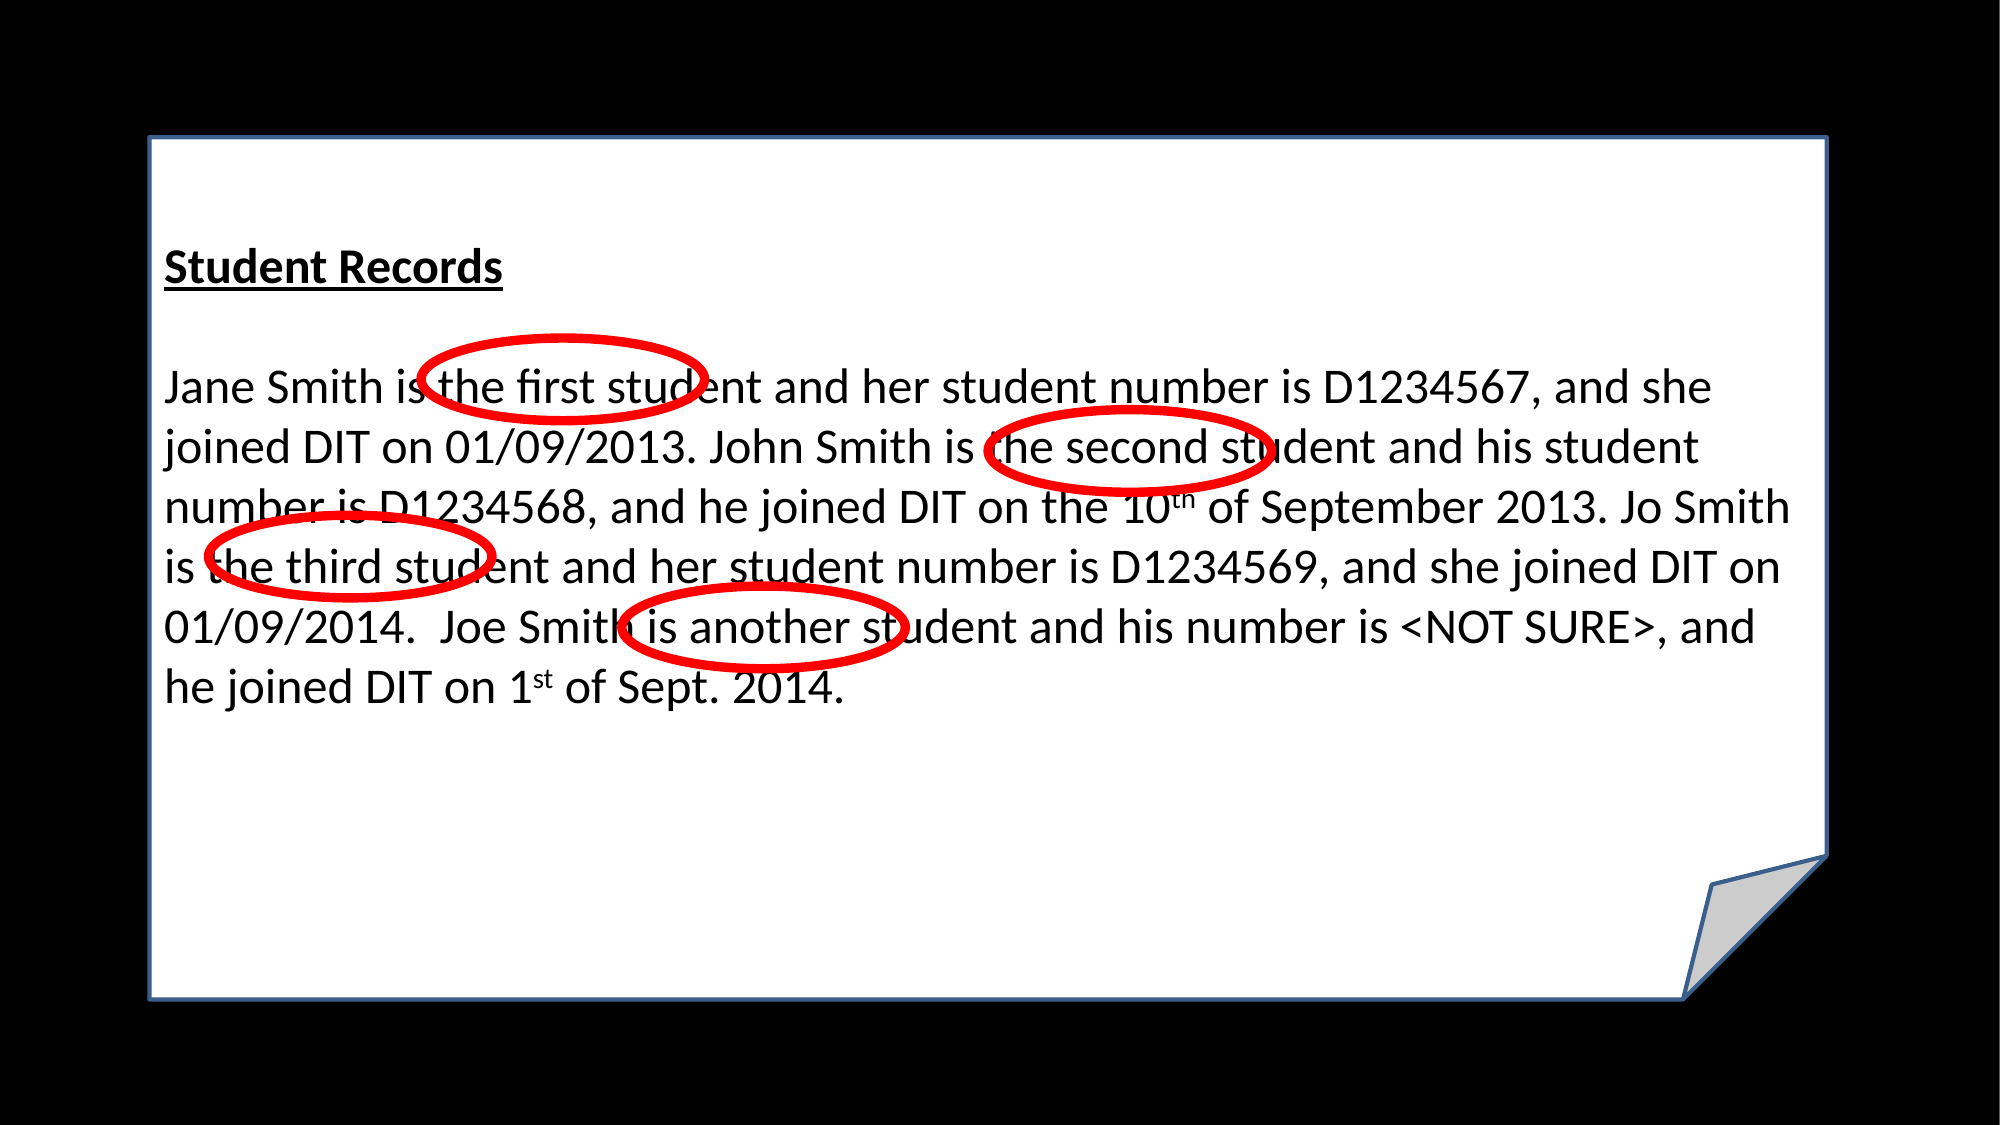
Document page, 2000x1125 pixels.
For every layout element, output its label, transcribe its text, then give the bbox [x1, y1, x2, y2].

text_box [418, 335, 707, 423]
text_box [985, 407, 1274, 495]
text_box [206, 513, 495, 600]
text_box [619, 583, 908, 671]
text_box Student Records Jane Smith is the first student and her student number is D1234567, and she joined DIT on 01/09/2013. John Smith is the second student and his student number is D1234568, and he joined DIT on the 10th of September 2013. Jo Smith is the third student and her student number is D1234569, and she joined DIT on 01/09/2014. Joe Smith is another student and his number is <NOT SURE>, and he joined DIT on 1st of Sept. 2014. [147, 135, 1829, 1002]
